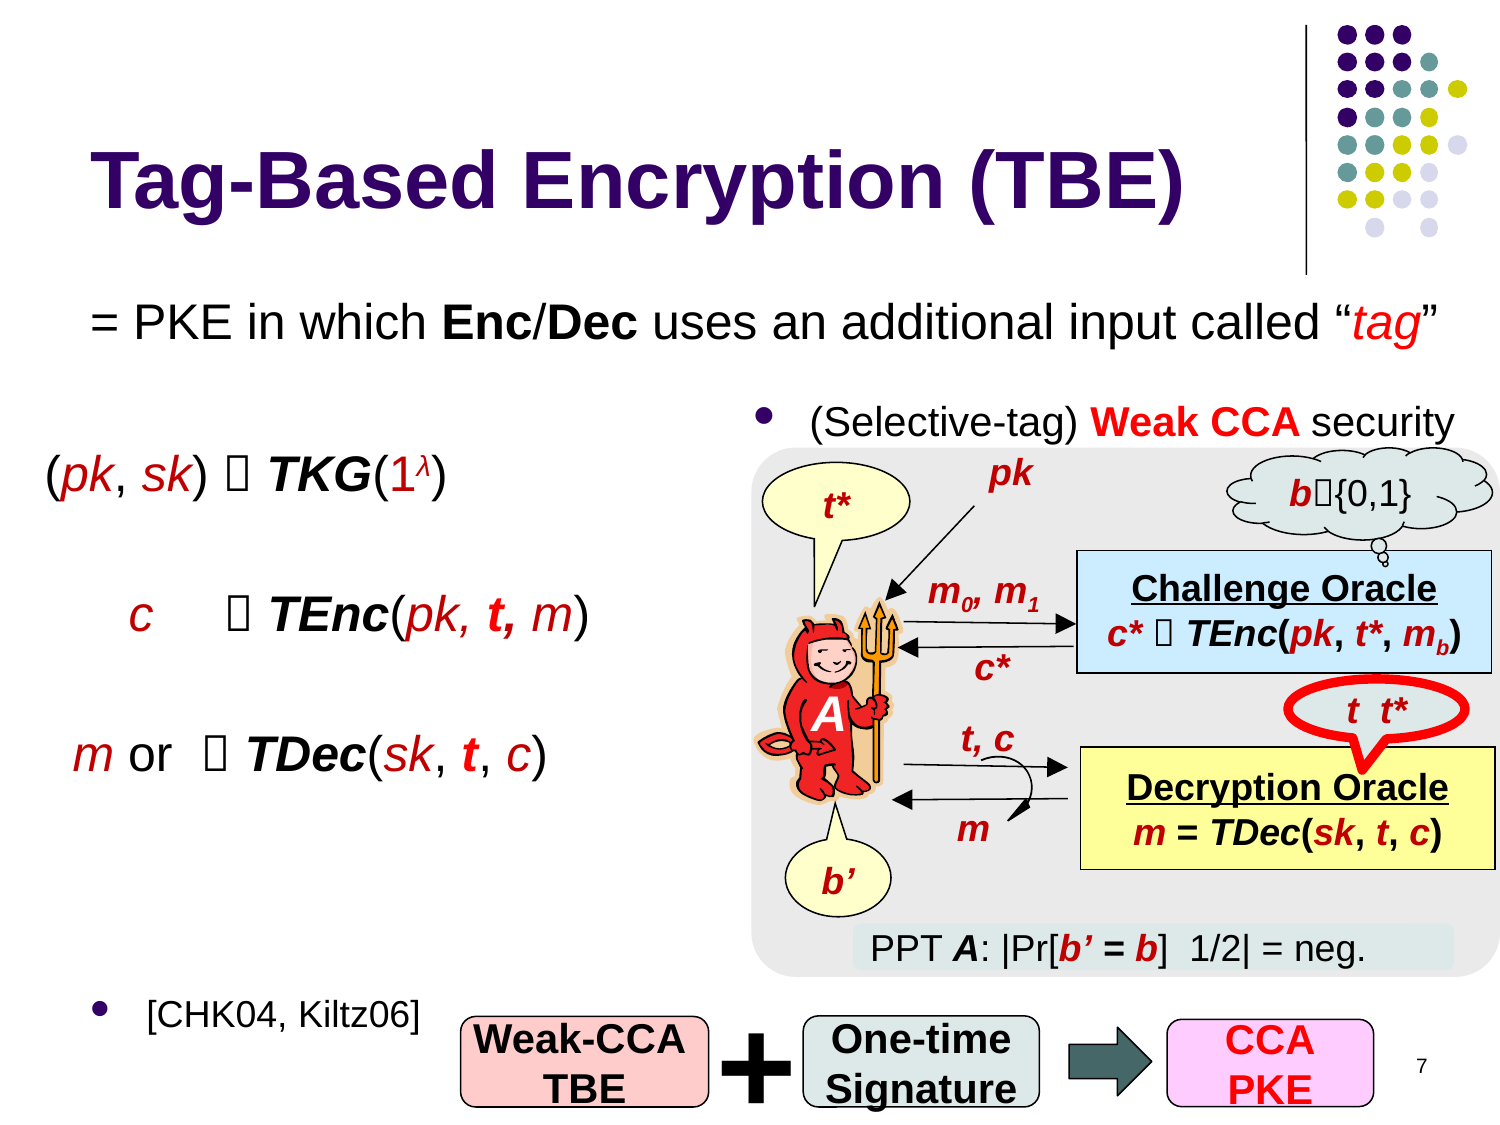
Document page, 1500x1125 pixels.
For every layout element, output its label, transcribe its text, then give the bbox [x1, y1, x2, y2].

text_box [751, 483, 814, 591]
text_box Decryption Oracle m = TDec(sk, t, c) [1080, 747, 1495, 870]
text_box [907, 637, 927, 658]
text_box b{0,1} [1226, 447, 1493, 567]
slide_number 7 [1092, 1045, 1443, 1121]
text_box + [701, 969, 832, 1125]
text_box pk [974, 440, 1500, 501]
text_box t* [762, 462, 910, 591]
text_box = PKE in which Enc/Dec uses an additional input called “tag” [CHK04, Kiltz06] [74, 282, 1476, 1006]
text_box One-time Signature [832, 1015, 1040, 1107]
text_box c* [927, 635, 1057, 696]
text_box b’ [785, 818, 892, 917]
text_box m [896, 796, 1051, 857]
text_box t, c [907, 706, 1077, 767]
text_box [1069, 1027, 1152, 1096]
title Tag-Based Encryption (TBE) [74, 19, 1313, 233]
text_box [907, 789, 913, 796]
text_box [981, 756, 1032, 821]
list (Selective-tag) Weak CCA security [737, 387, 1500, 483]
text_box CCA PKE [1167, 1019, 1374, 1107]
text_box m0, m1 [895, 558, 1073, 625]
text_box Weak-CCA TBE [460, 1016, 701, 1107]
text_box [1055, 622, 1077, 634]
text_box [751, 501, 1500, 977]
picture [749, 593, 904, 809]
text_box [1039, 767, 1068, 778]
text_box [822, 483, 1373, 623]
text_box [888, 578, 895, 591]
text_box Challenge Oracle c*  TEnc(pk, t*, mb) [1077, 550, 1492, 673]
